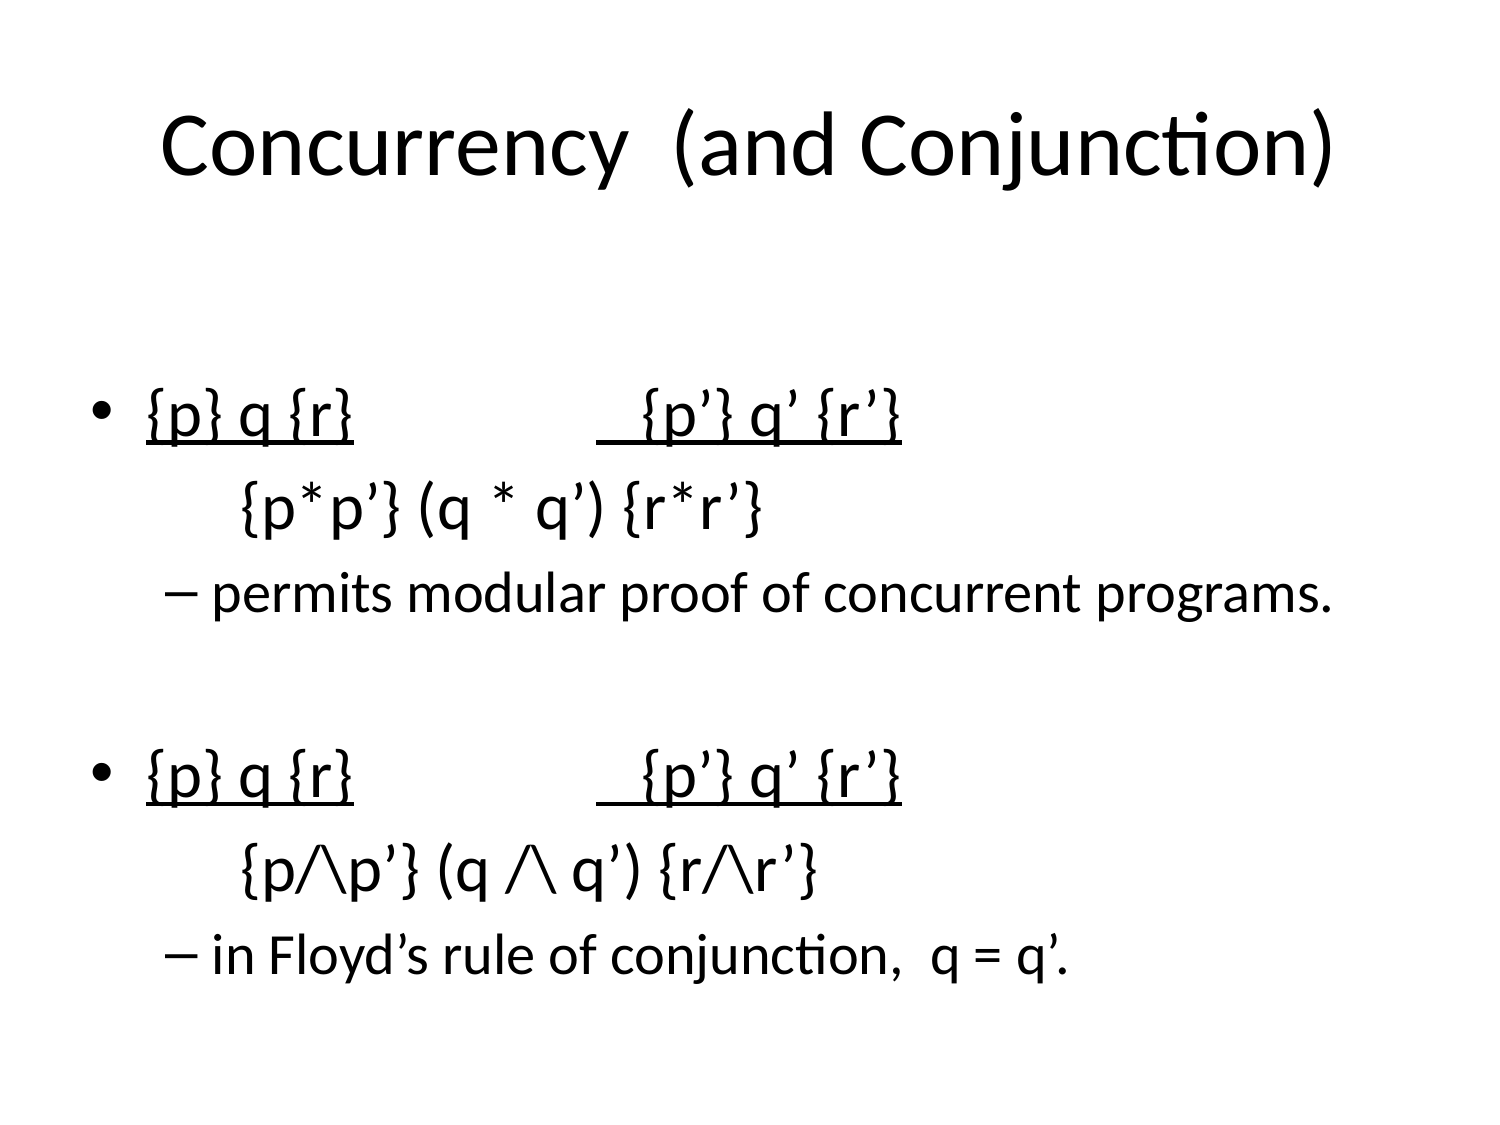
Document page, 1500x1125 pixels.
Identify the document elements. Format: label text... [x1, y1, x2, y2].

list {p} q {r} {p’} q’ {r’} {p*p’} (q * q’) {r*r’} permits modular proof of concurrent programs. {p} q {r} {p’} q’ {r’} {p/\p’} (q /\ q’) {r/\r’} in Floyd’s rule of conjunction, q = q’. [75, 361, 1425, 1005]
title Concurrency (and Conjunction) [75, 45, 1425, 233]
